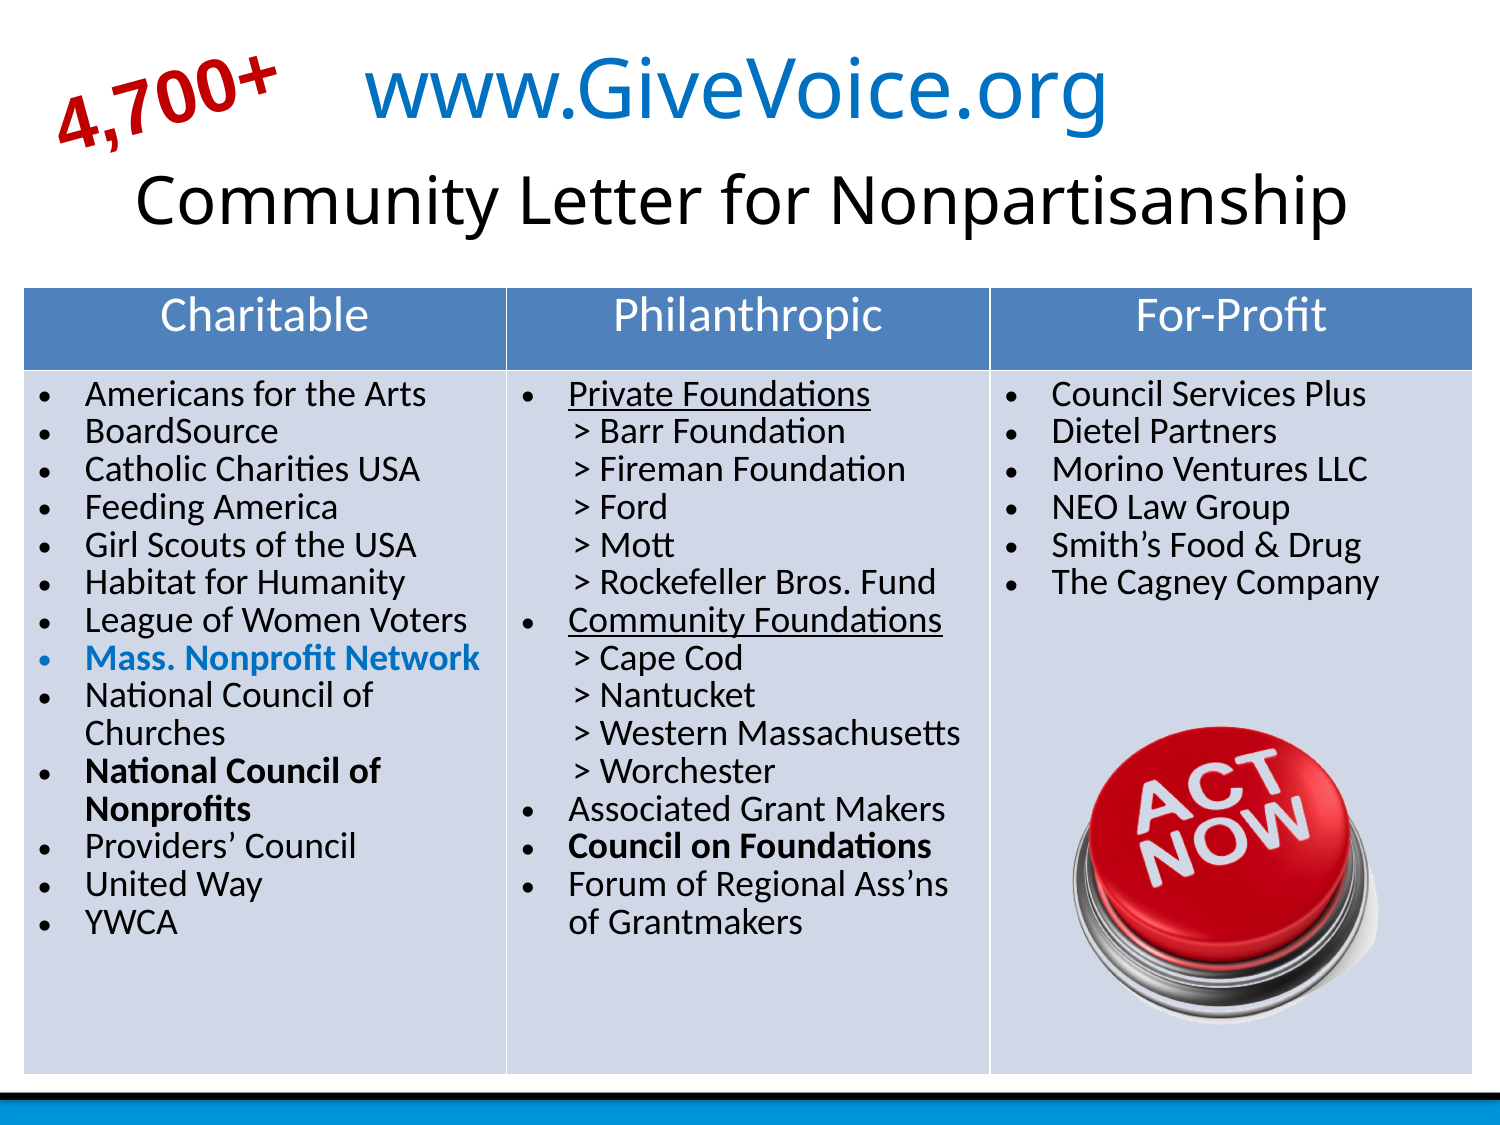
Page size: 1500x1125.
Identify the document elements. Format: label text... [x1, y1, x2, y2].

table_cell Private Foundations > Barr Foundation > Fireman Foundation > Ford > Mott > Rockefeller Bros. Fund Community Foundations > Cape Cod > Nantucket > Western Massachusetts > Worchester Associated Grant Makers Council on Foundations Forum of Regional Ass’ns of Grantmakers [507, 371, 989, 1074]
title www.GiveVoice.org [324, 27, 1150, 150]
text_box Community Letter for Nonpartisanship [0, 150, 1494, 301]
table_cell Council Services Plus Dietel Partners Morino Ventures LLC NEO Law Group Smith’s Food & Drug The Cagney Company [991, 371, 1472, 1074]
table_cell Americans for the Arts BoardSource Catholic Charities USA Feeding America Girl Scouts of the USA Habitat for Humanity League of Women Voters Mass. Nonprofit Network National Council of Churches National Council of Nonprofits Providers’ Council United Way YWCA [24, 371, 506, 1074]
picture [1049, 699, 1402, 1051]
table_header Philanthropic [507, 288, 989, 370]
table_header For-Profit [991, 288, 1472, 370]
text_box 4,700+ [17, 7, 316, 183]
table_header Charitable [24, 288, 506, 370]
